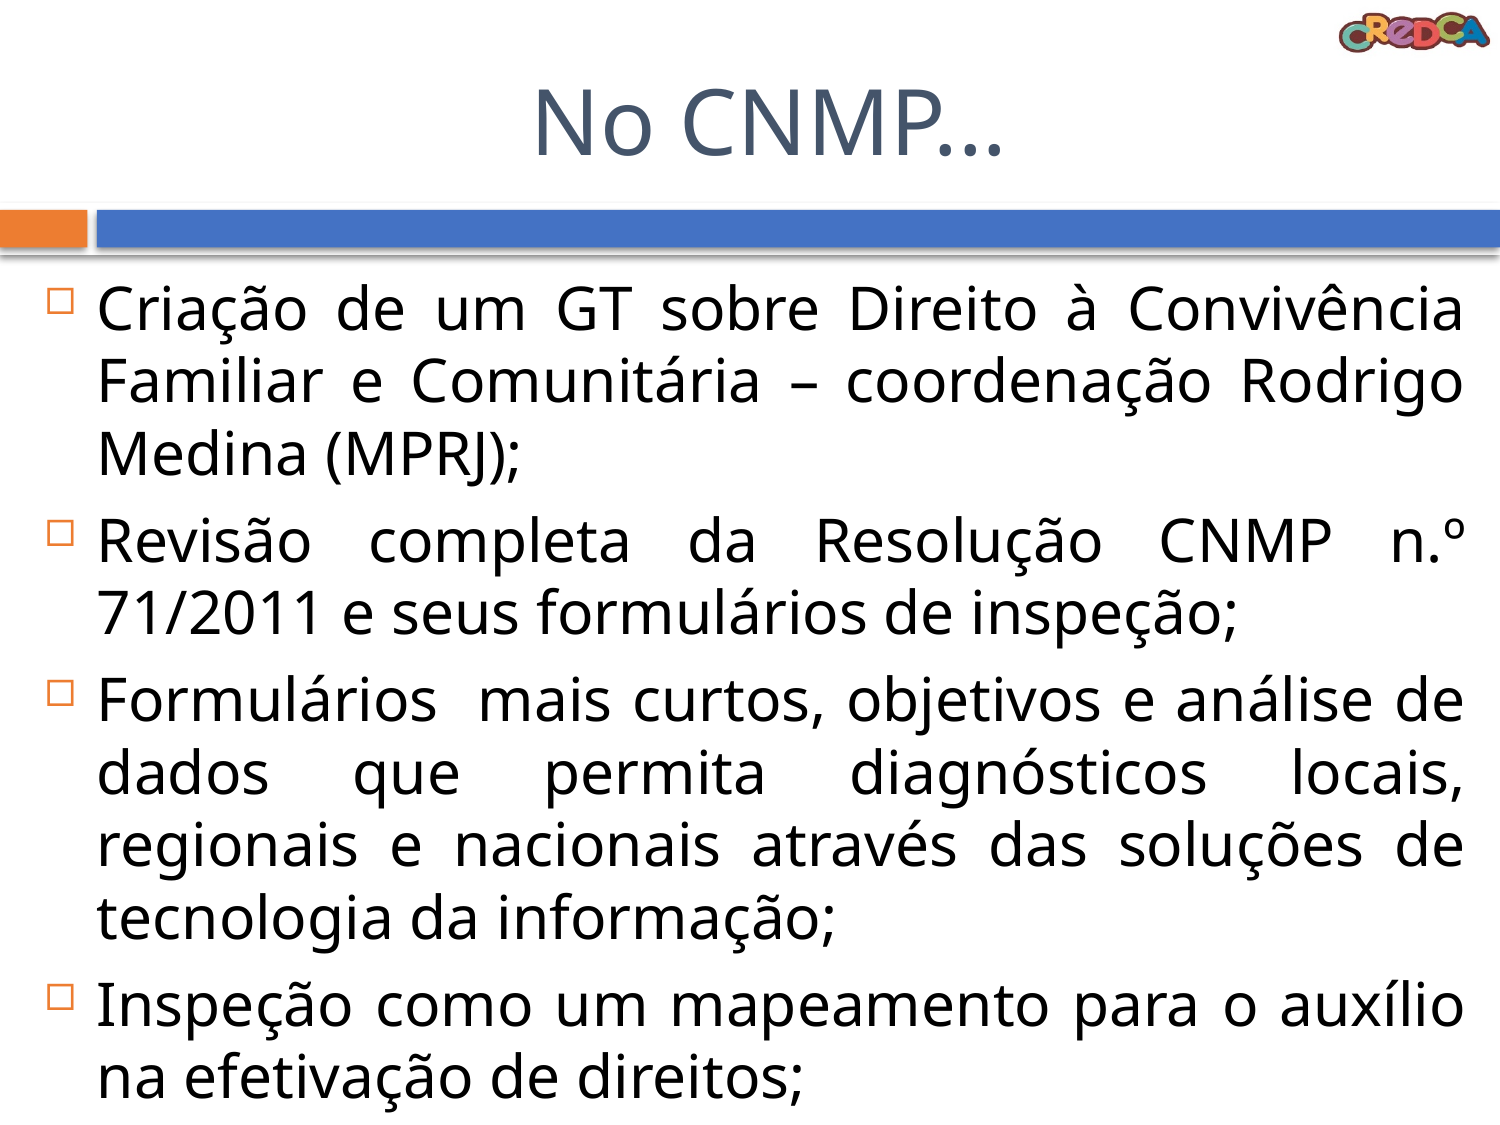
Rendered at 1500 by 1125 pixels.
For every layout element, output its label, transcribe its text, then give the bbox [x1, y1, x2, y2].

title No CNMP... [100, 37, 1438, 200]
list Criação de um GT sobre Direito à Convivência Familiar e Comunitária – coordenação Rodrigo Medina (MPRJ); Revisão completa da Resolução CNMP n.º 71/2011 e seus formulários de inspeção; Formulários mais curtos, objetivos e análise de dados que permita diagnósticos locais, regionais e nacionais através das soluções de tecnologia da informação; Inspeção como um mapeamento para o auxílio na efetivação de direitos; De pedra a vidraça.... [29, 262, 1483, 1106]
picture [1326, 0, 1500, 67]
